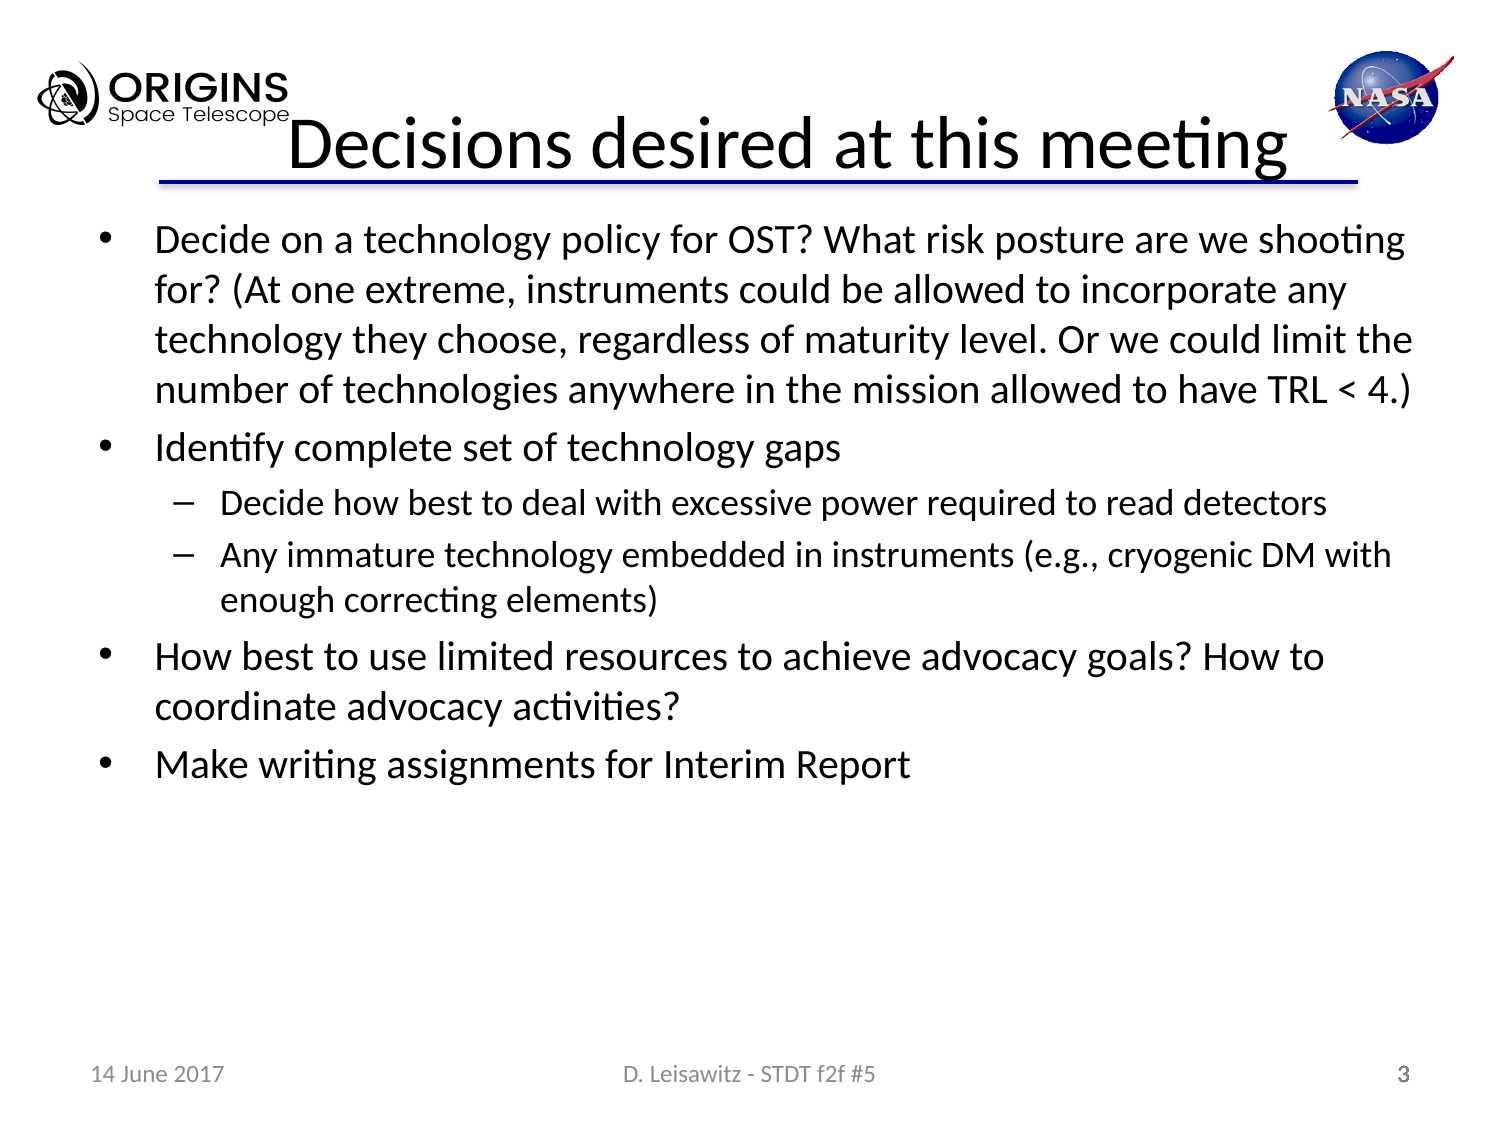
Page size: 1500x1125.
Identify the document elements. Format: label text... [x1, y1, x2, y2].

list Decide on a technology policy for OST? What risk posture are we shooting for? (At one extreme, instruments could be allowed to incorporate any technology they choose, regardless of maturity level. Or we could limit the number of technologies anywhere in the mission allowed to have TRL < 4.) Identify complete set of technology gaps Decide how best to deal with excessive power required to read detectors Any immature technology embedded in instruments (e.g., cryogenic DM with enough correcting elements) How best to use limited resources to achieve advocacy goals? How to coordinate advocacy activities? Make writing assignments for Interim Report [83, 204, 1434, 1018]
title Decisions desired at this meeting [227, 72, 1367, 204]
picture [1320, 45, 1454, 149]
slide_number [75, 1042, 425, 1103]
footer D. Leisawitz - STDT f2f #5 [512, 1042, 988, 1103]
slide_number 3 [1074, 1042, 1425, 1103]
picture [35, 60, 291, 127]
